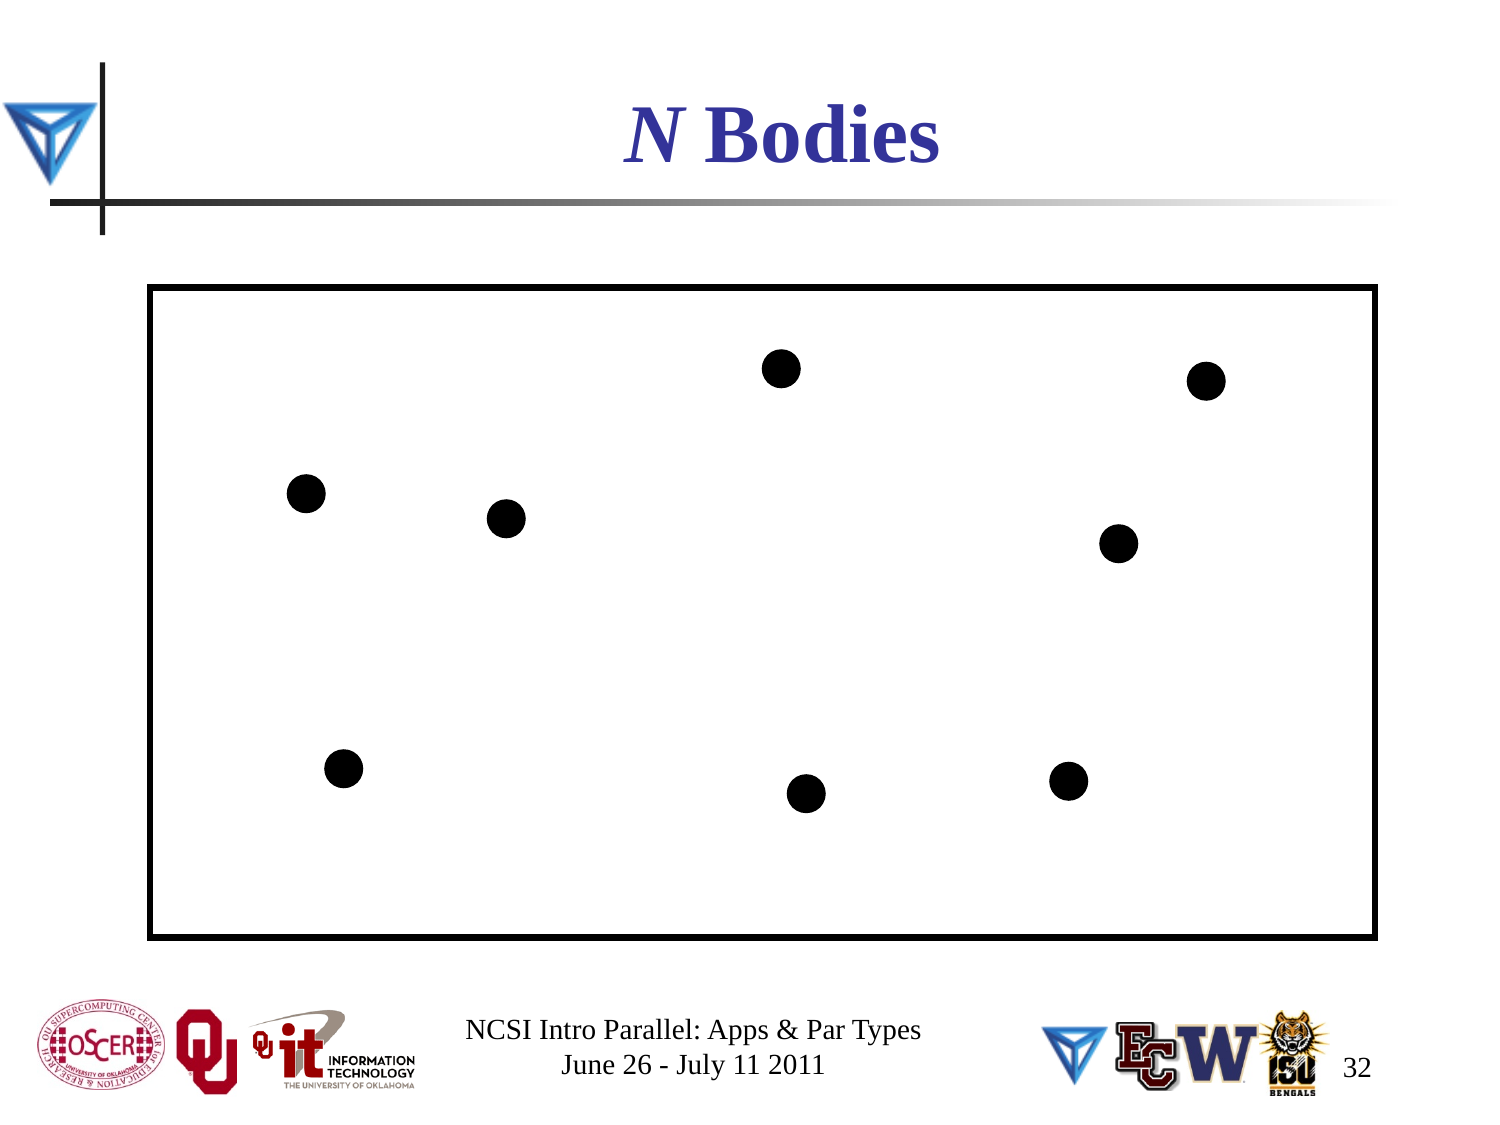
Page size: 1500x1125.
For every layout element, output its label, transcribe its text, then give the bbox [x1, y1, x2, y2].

picture [1254, 1091, 1330, 1096]
text_box [787, 774, 826, 813]
picture [0, 99, 99, 190]
text_box [150, 287, 1375, 938]
picture [1254, 1010, 1330, 1015]
picture [1111, 1021, 1174, 1091]
text_box [487, 500, 526, 538]
picture [37, 999, 165, 1090]
text_box [1100, 525, 1138, 563]
slide_number 32 [1174, 1015, 1388, 1091]
text_box [324, 750, 363, 788]
text_box [1050, 762, 1088, 801]
footer NCSI Intro Parallel: Apps & Par Types June 26 - July 11 2011 [237, 1012, 1151, 1088]
text_box [1187, 362, 1225, 400]
text_box [287, 474, 325, 513]
title N Bodies [124, 74, 1442, 187]
picture [174, 999, 425, 1099]
text_box [762, 350, 801, 388]
